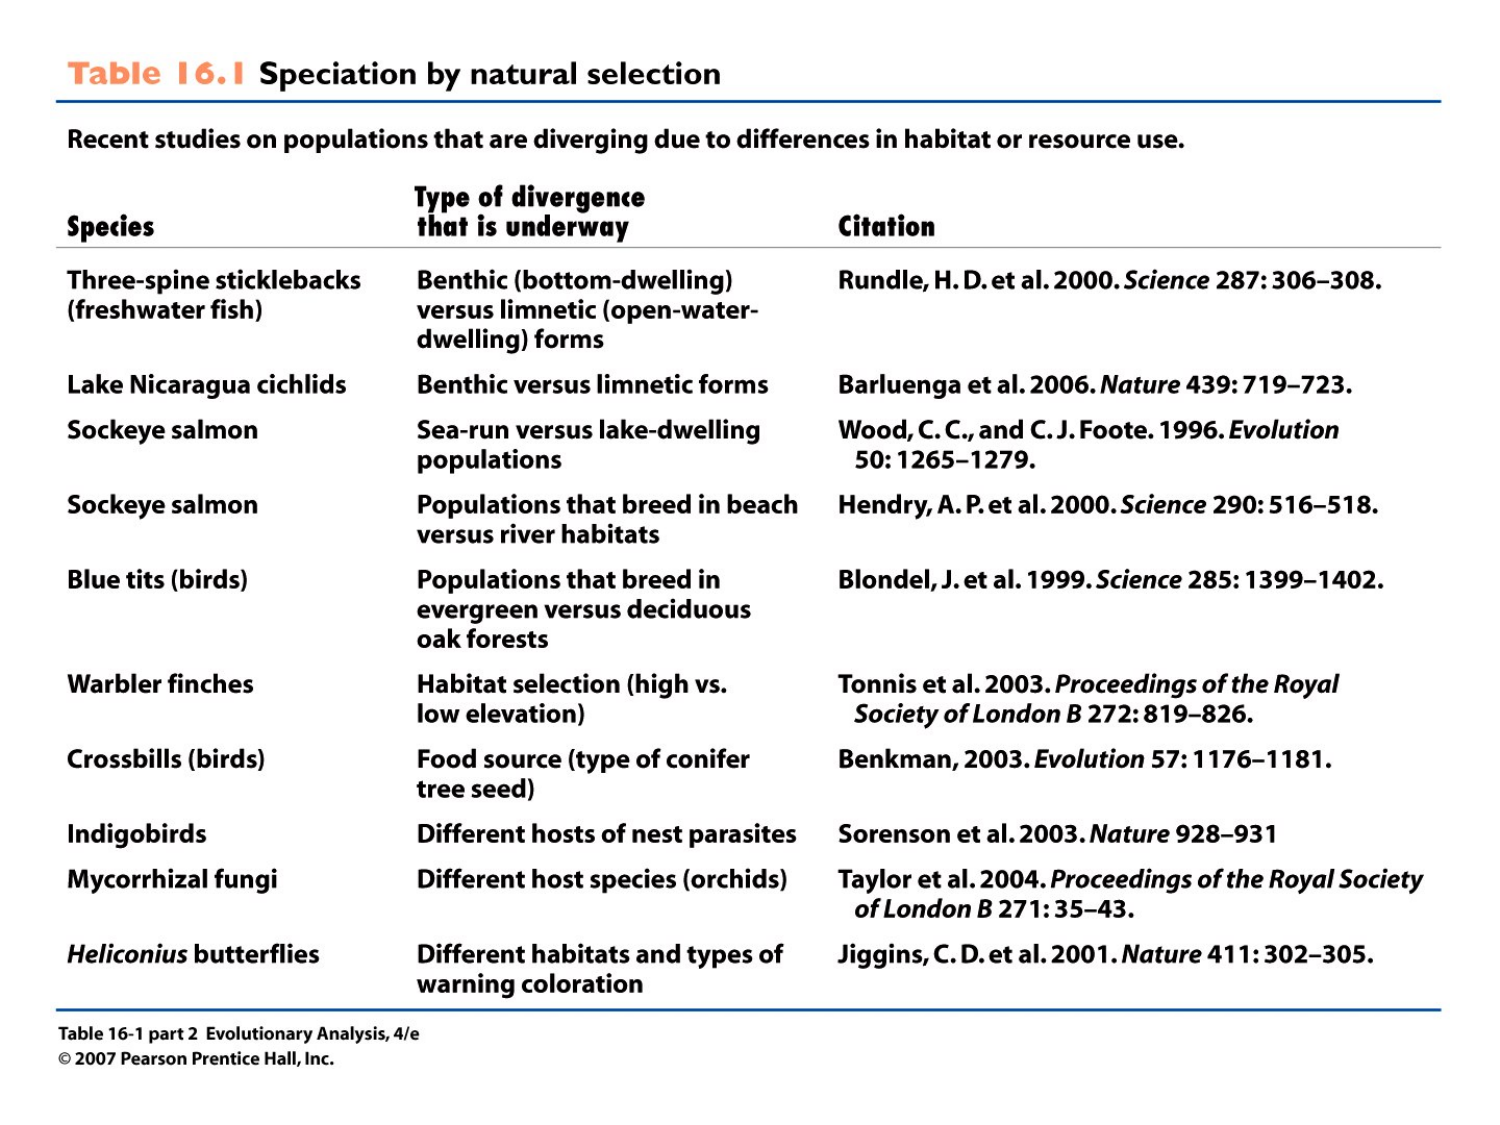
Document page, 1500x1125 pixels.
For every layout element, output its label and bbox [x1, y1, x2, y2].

picture [49, 51, 1450, 1073]
